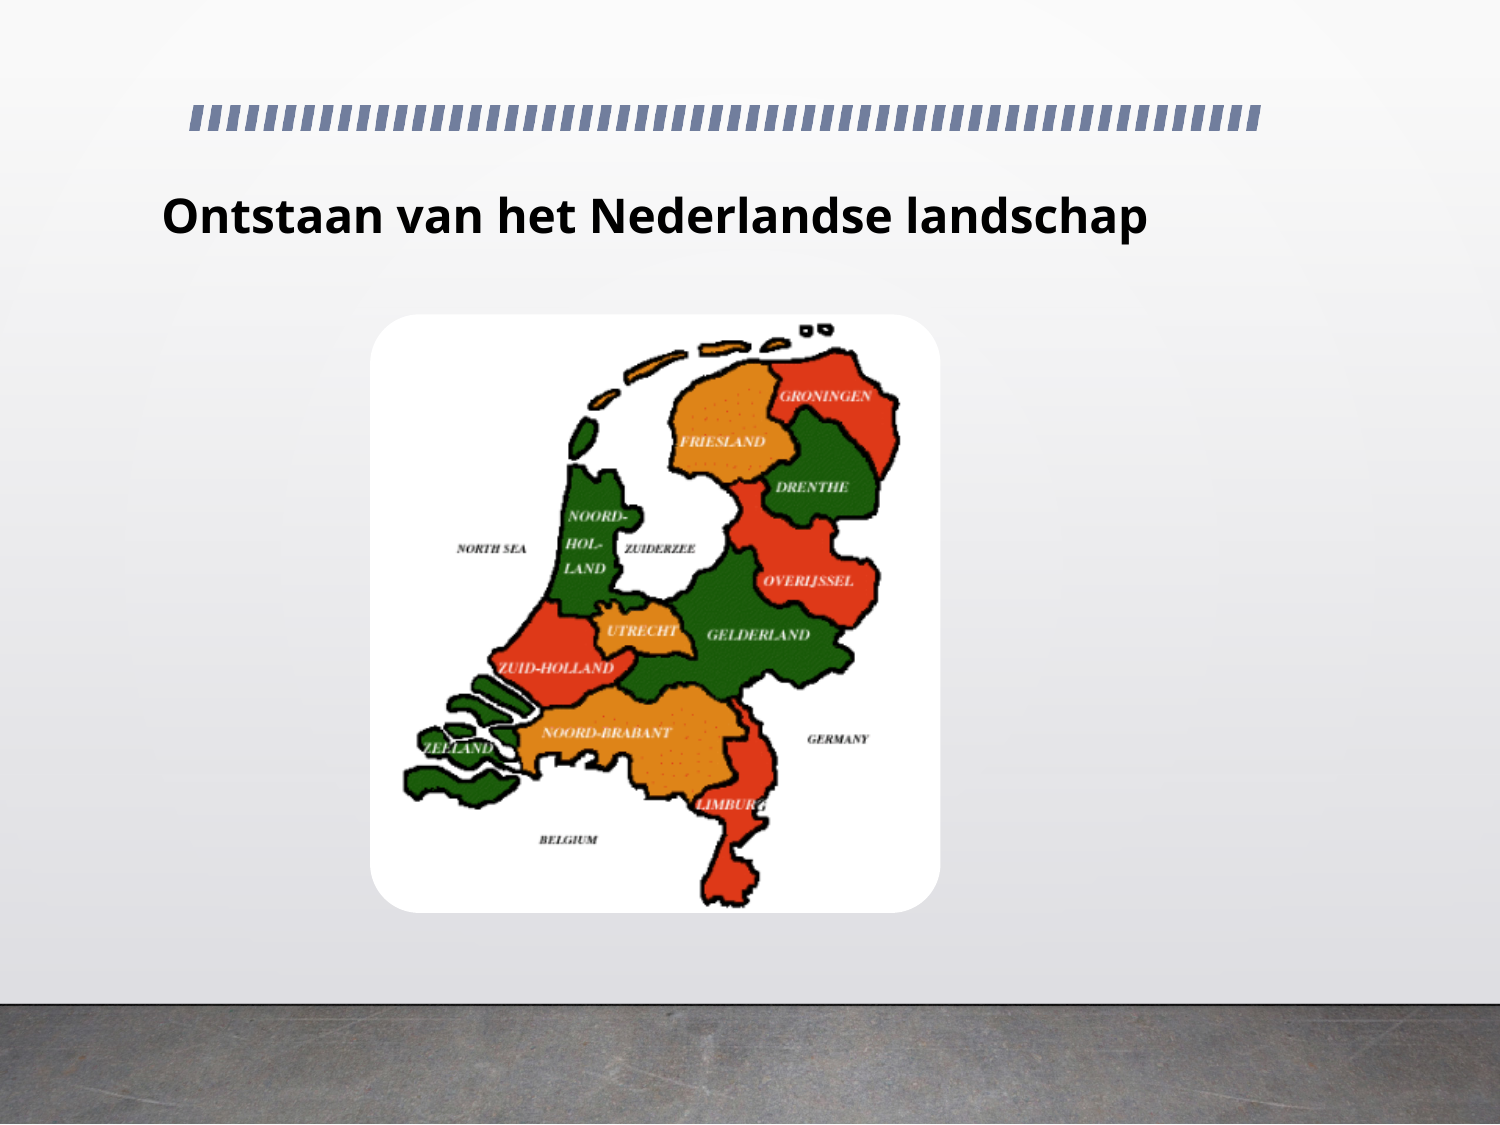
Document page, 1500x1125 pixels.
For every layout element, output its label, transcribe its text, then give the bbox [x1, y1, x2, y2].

picture [0, 1004, 1500, 1124]
title Ontstaan van het Nederlandse landschap [112, 101, 1199, 244]
picture [369, 314, 941, 914]
